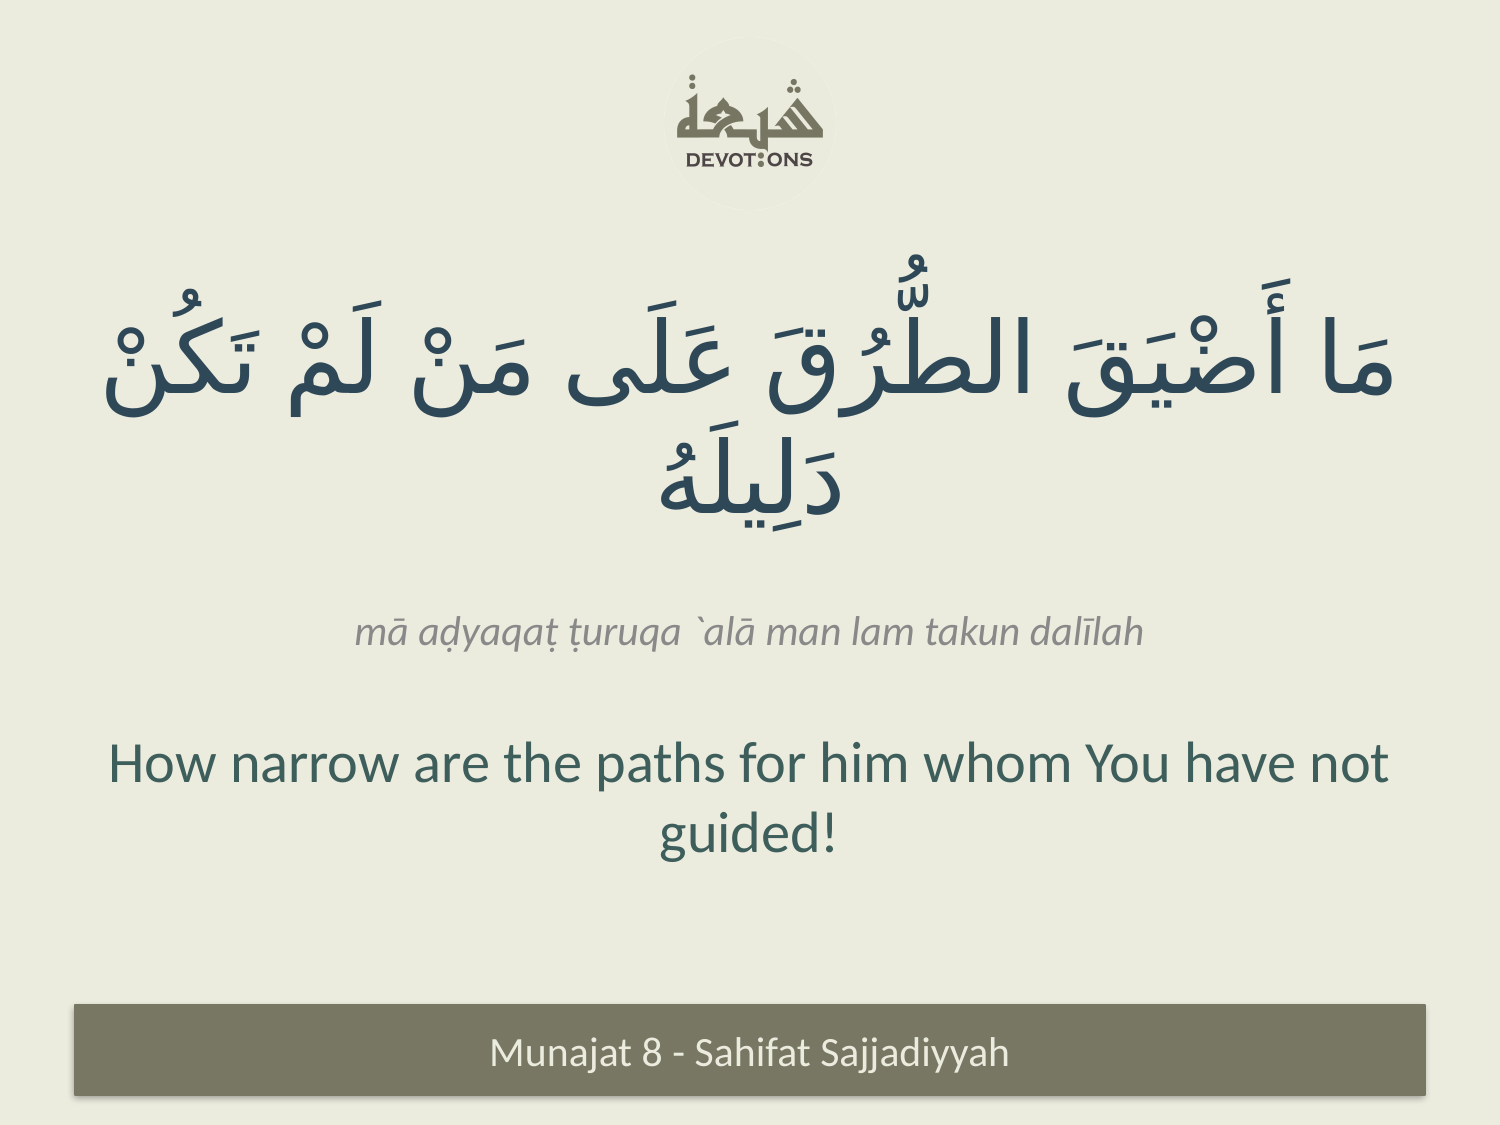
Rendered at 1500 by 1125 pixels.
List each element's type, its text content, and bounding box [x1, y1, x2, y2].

text_box مَا أَضْيَقَ الطُّرُقَ عَلَى مَنْ لَمْ تَكُنْ دَلِيلَهُ mā aḍyaqaṭ ṭuruqa `alā man lam takun dalīlah How narrow are the paths for him whom You have not guided! [74, 286, 1425, 871]
picture [656, 29, 844, 218]
text_box [74, 1004, 1426, 1096]
text_box Munajat 8 - Sahifat Sajjadiyyah [474, 1017, 1026, 1083]
